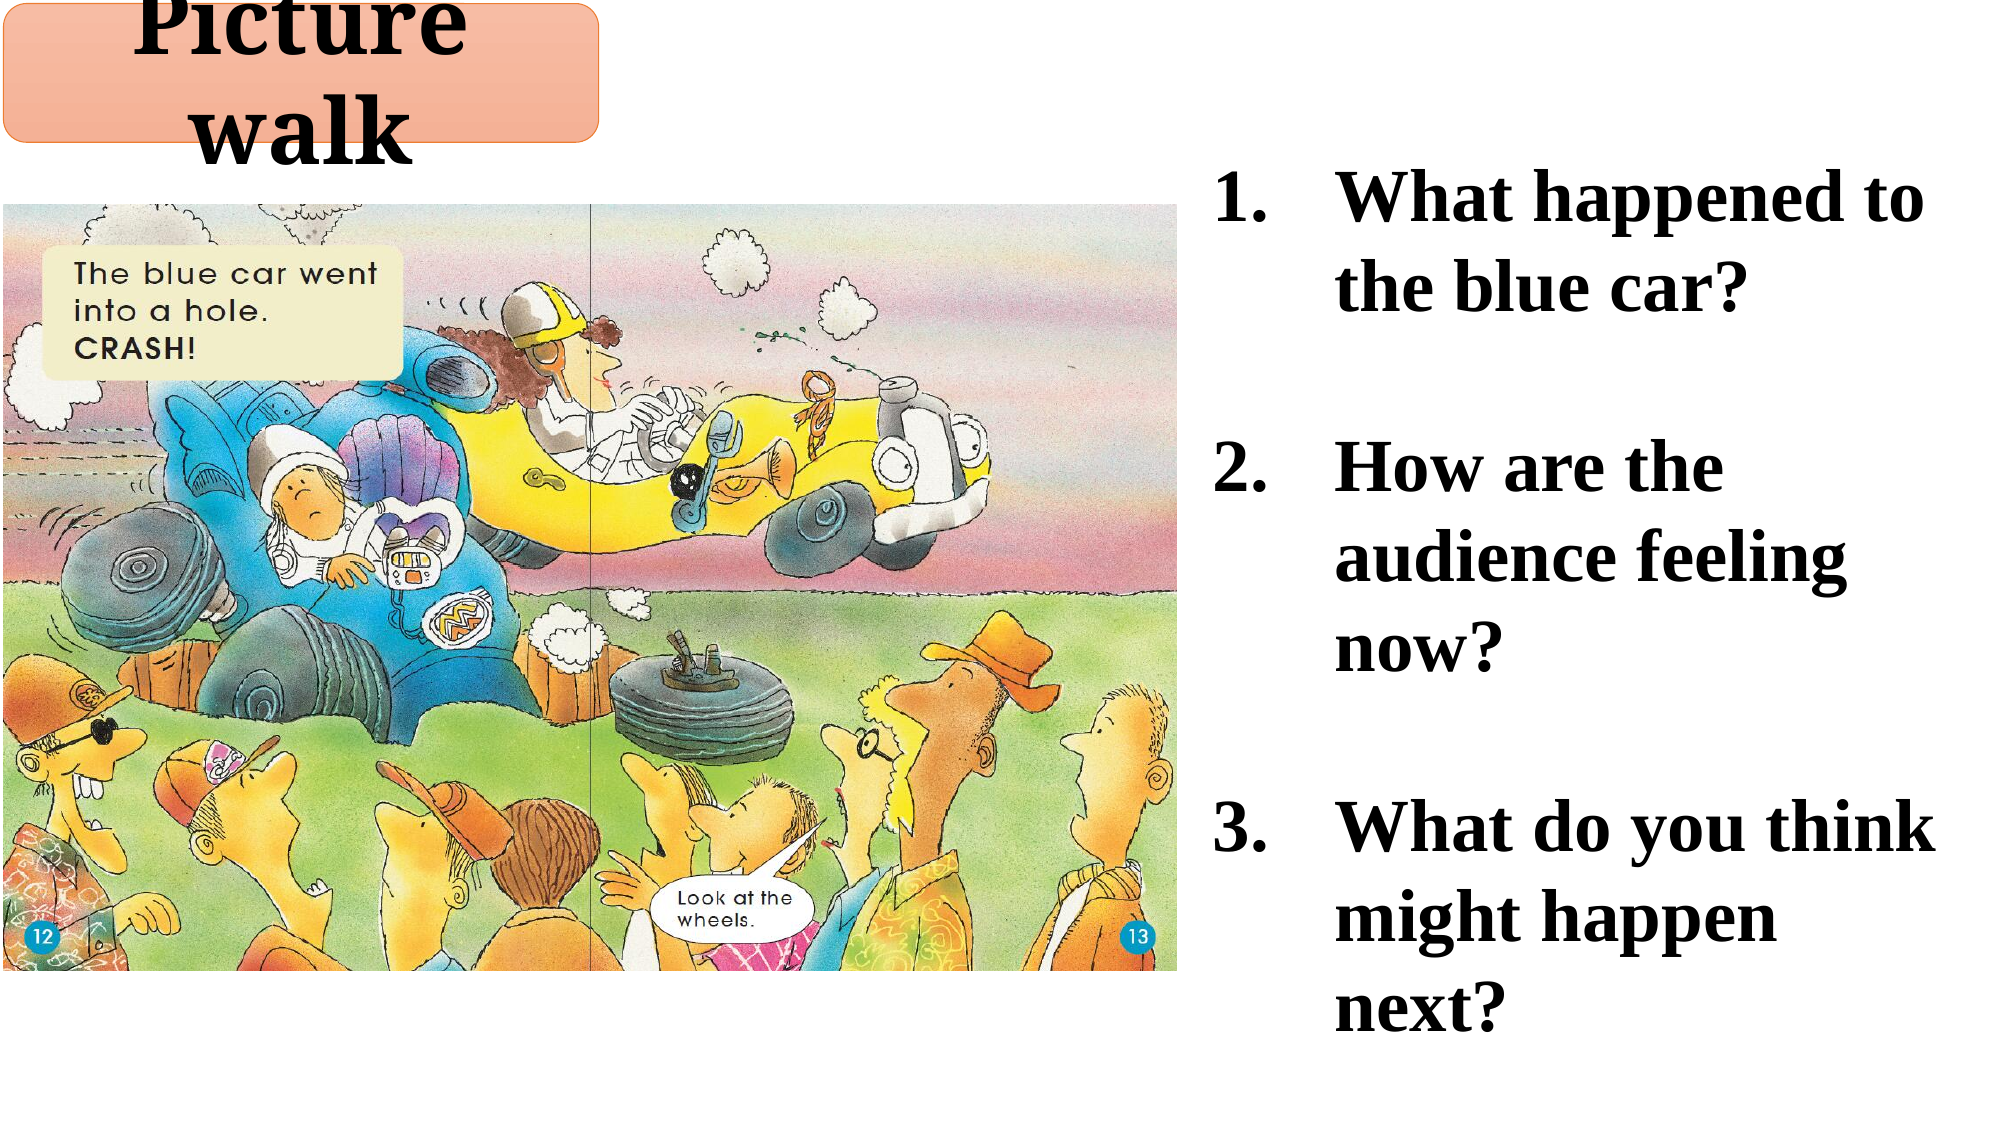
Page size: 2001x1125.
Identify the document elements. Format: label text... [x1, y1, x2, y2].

text_box What happened to the blue car? How are the audience feeling now? What do you think might happen next? [1197, 139, 1963, 1125]
text_box Picture walk [2, 2, 600, 143]
picture [3, 204, 1177, 971]
